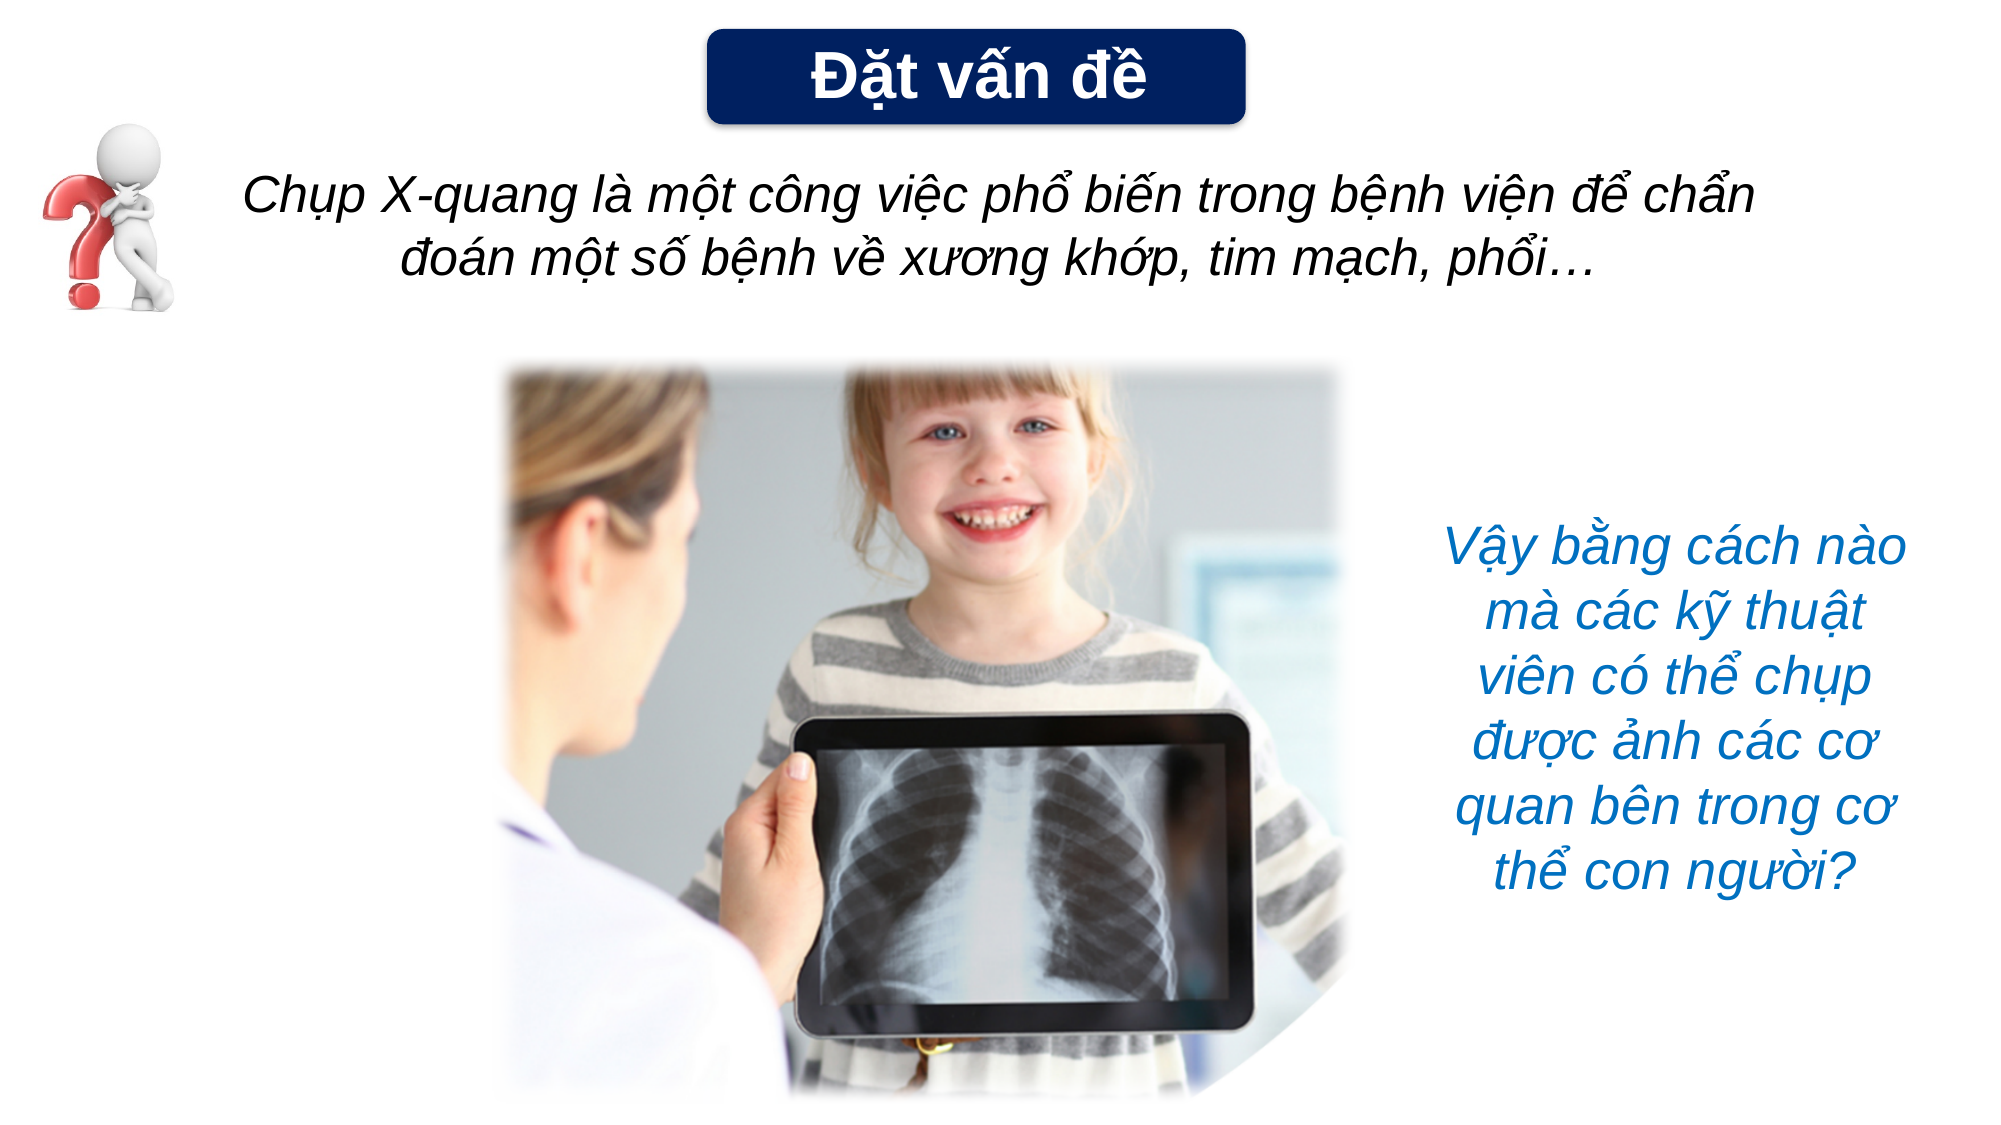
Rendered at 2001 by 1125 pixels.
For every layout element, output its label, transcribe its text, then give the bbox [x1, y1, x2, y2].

text_box Vậy bằng cách nào mà các kỹ thuật viên có thể chụp được ảnh các cơ quan bên trong cơ thể con người? [1425, 503, 1926, 908]
picture [491, 354, 1355, 1105]
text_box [706, 28, 1246, 125]
text_box Chụp X-quang là một công việc phổ biến trong bệnh viện để chẩn đoán một số bệnh về xương khớp, tim mạch, phổi… [224, 153, 1776, 294]
picture [38, 119, 178, 316]
